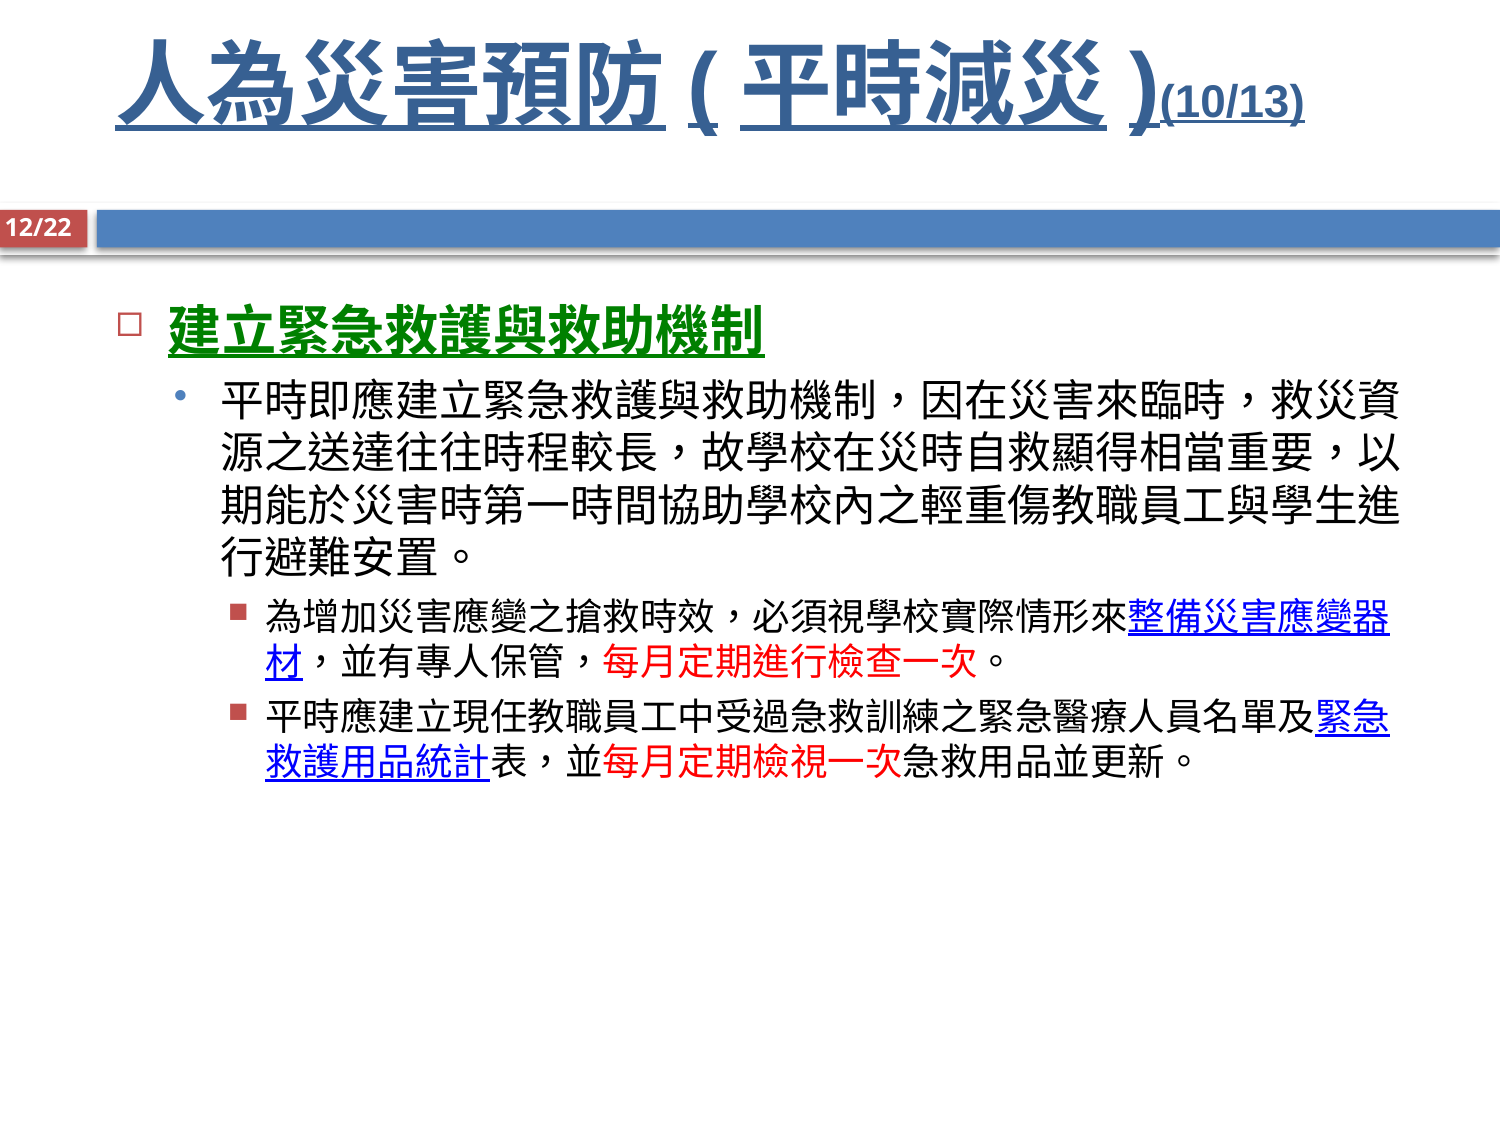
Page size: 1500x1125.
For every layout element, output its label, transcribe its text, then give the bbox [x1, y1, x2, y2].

title 人為災害預防(平時減災)(10/13) [100, 0, 1438, 163]
list 建立緊急救護與救助機制 平時即應建立緊急救護與救助機制，因在災害來臨時，救災資源之送達往往時程較長，故學校在災時自救顯得相當重要，以期能於災害時第一時間協助學校內之輕重傷教職員工與學生進行避難安置。 為增加災害應變之搶救時效，必須視學校實際情形來整備災害應變器材，並有專人保管，每月定期進行檢查一次。 平時應建立現任教職員工中受過急救訓練之緊急醫療人員名單及緊急救護用品統計表，並每月定期檢視一次急救用品並更新。 [100, 262, 1439, 1001]
slide_number 12/22 [0, 208, 95, 249]
